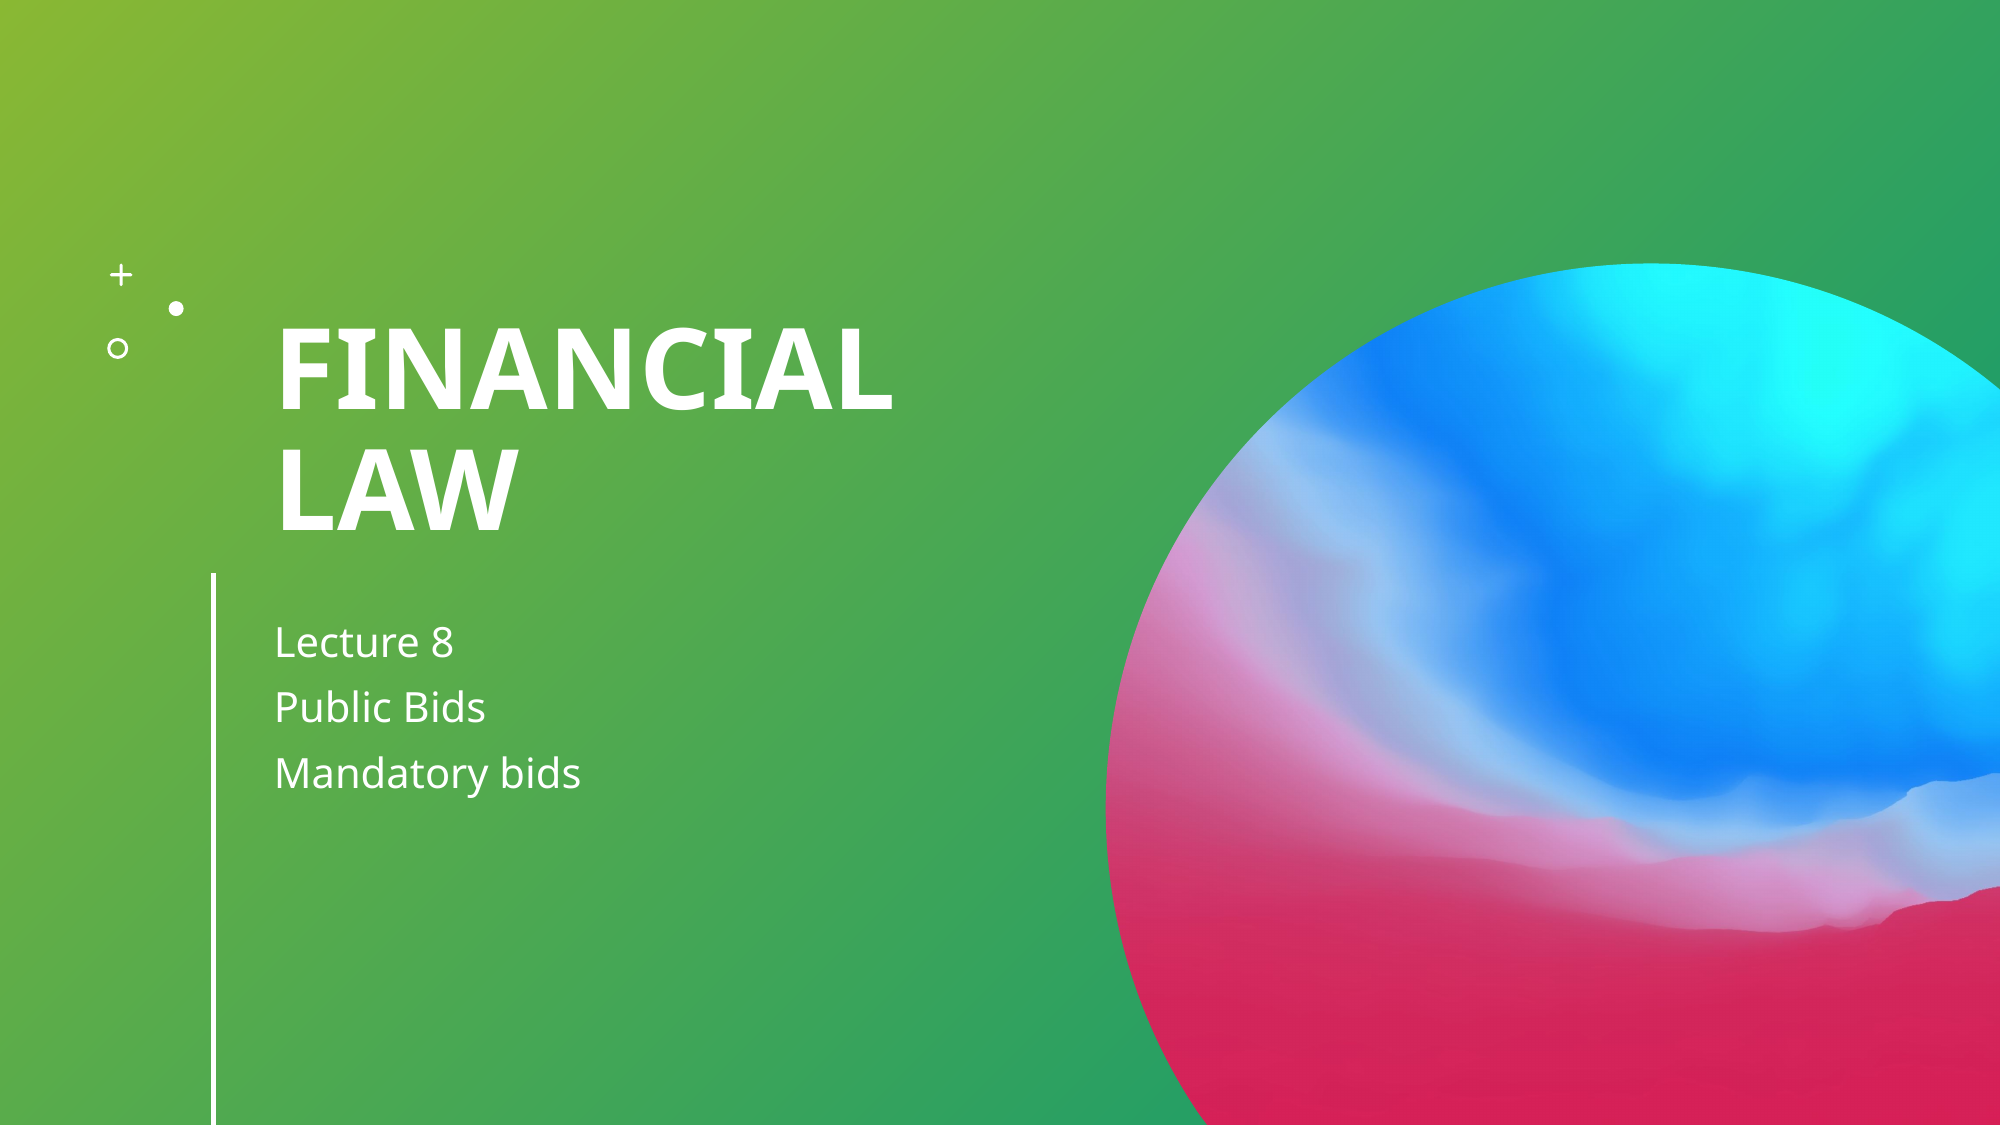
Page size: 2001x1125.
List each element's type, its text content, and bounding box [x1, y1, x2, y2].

text_box [107, 337, 129, 359]
text_box [168, 301, 184, 317]
picture [1105, 263, 2000, 1125]
text_box [109, 263, 133, 287]
subtitle Lecture 8 Public Bids Mandatory bids [258, 613, 1000, 810]
text_box [0, 0, 2000, 1125]
title Financial Law [258, 96, 1130, 563]
